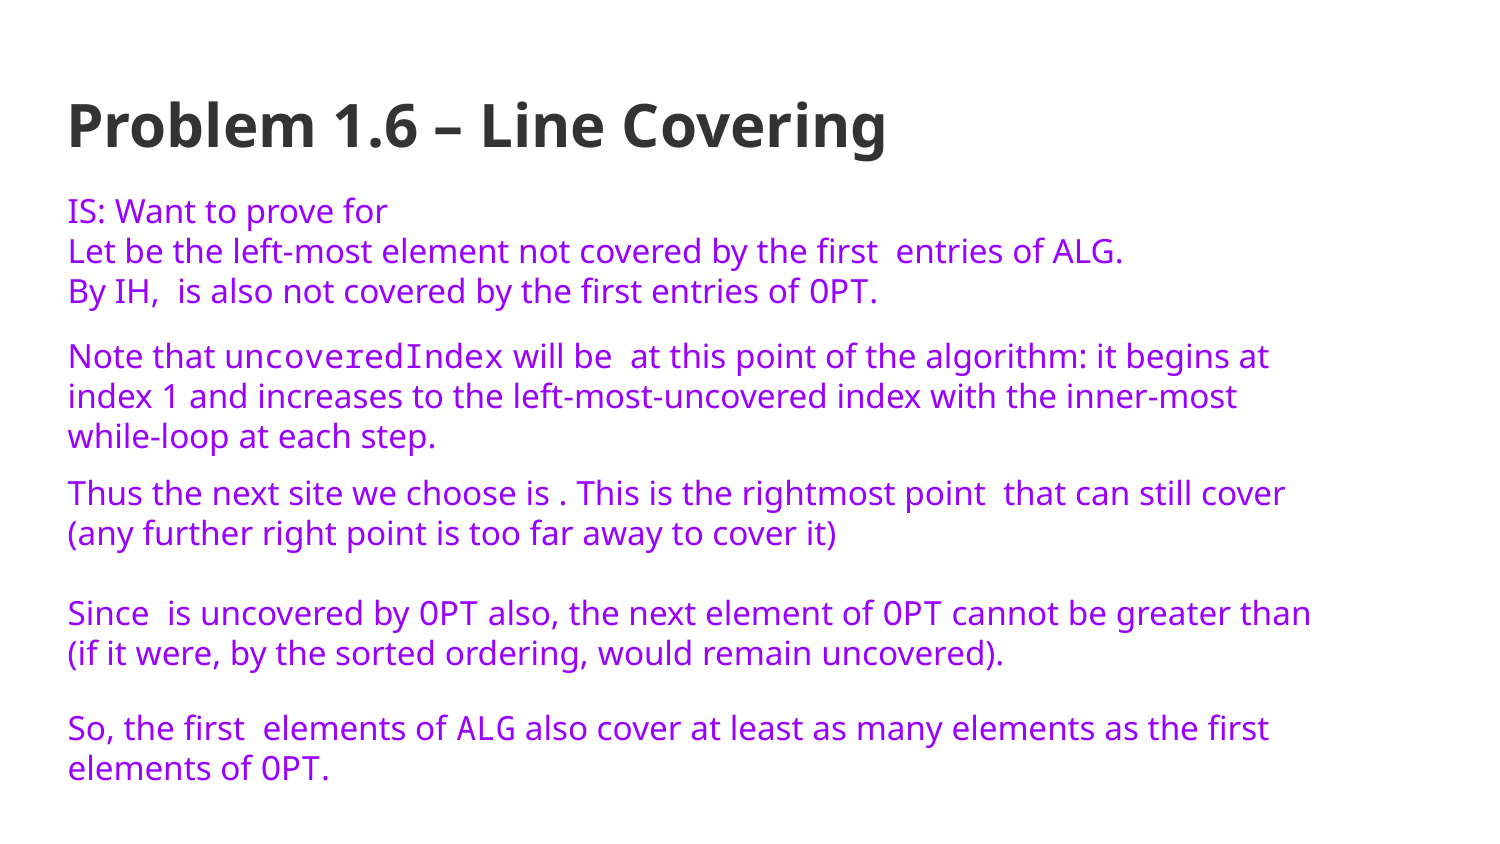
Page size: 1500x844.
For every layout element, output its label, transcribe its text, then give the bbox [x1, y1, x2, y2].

title Problem 1.6 – Line Covering [51, 72, 1449, 176]
